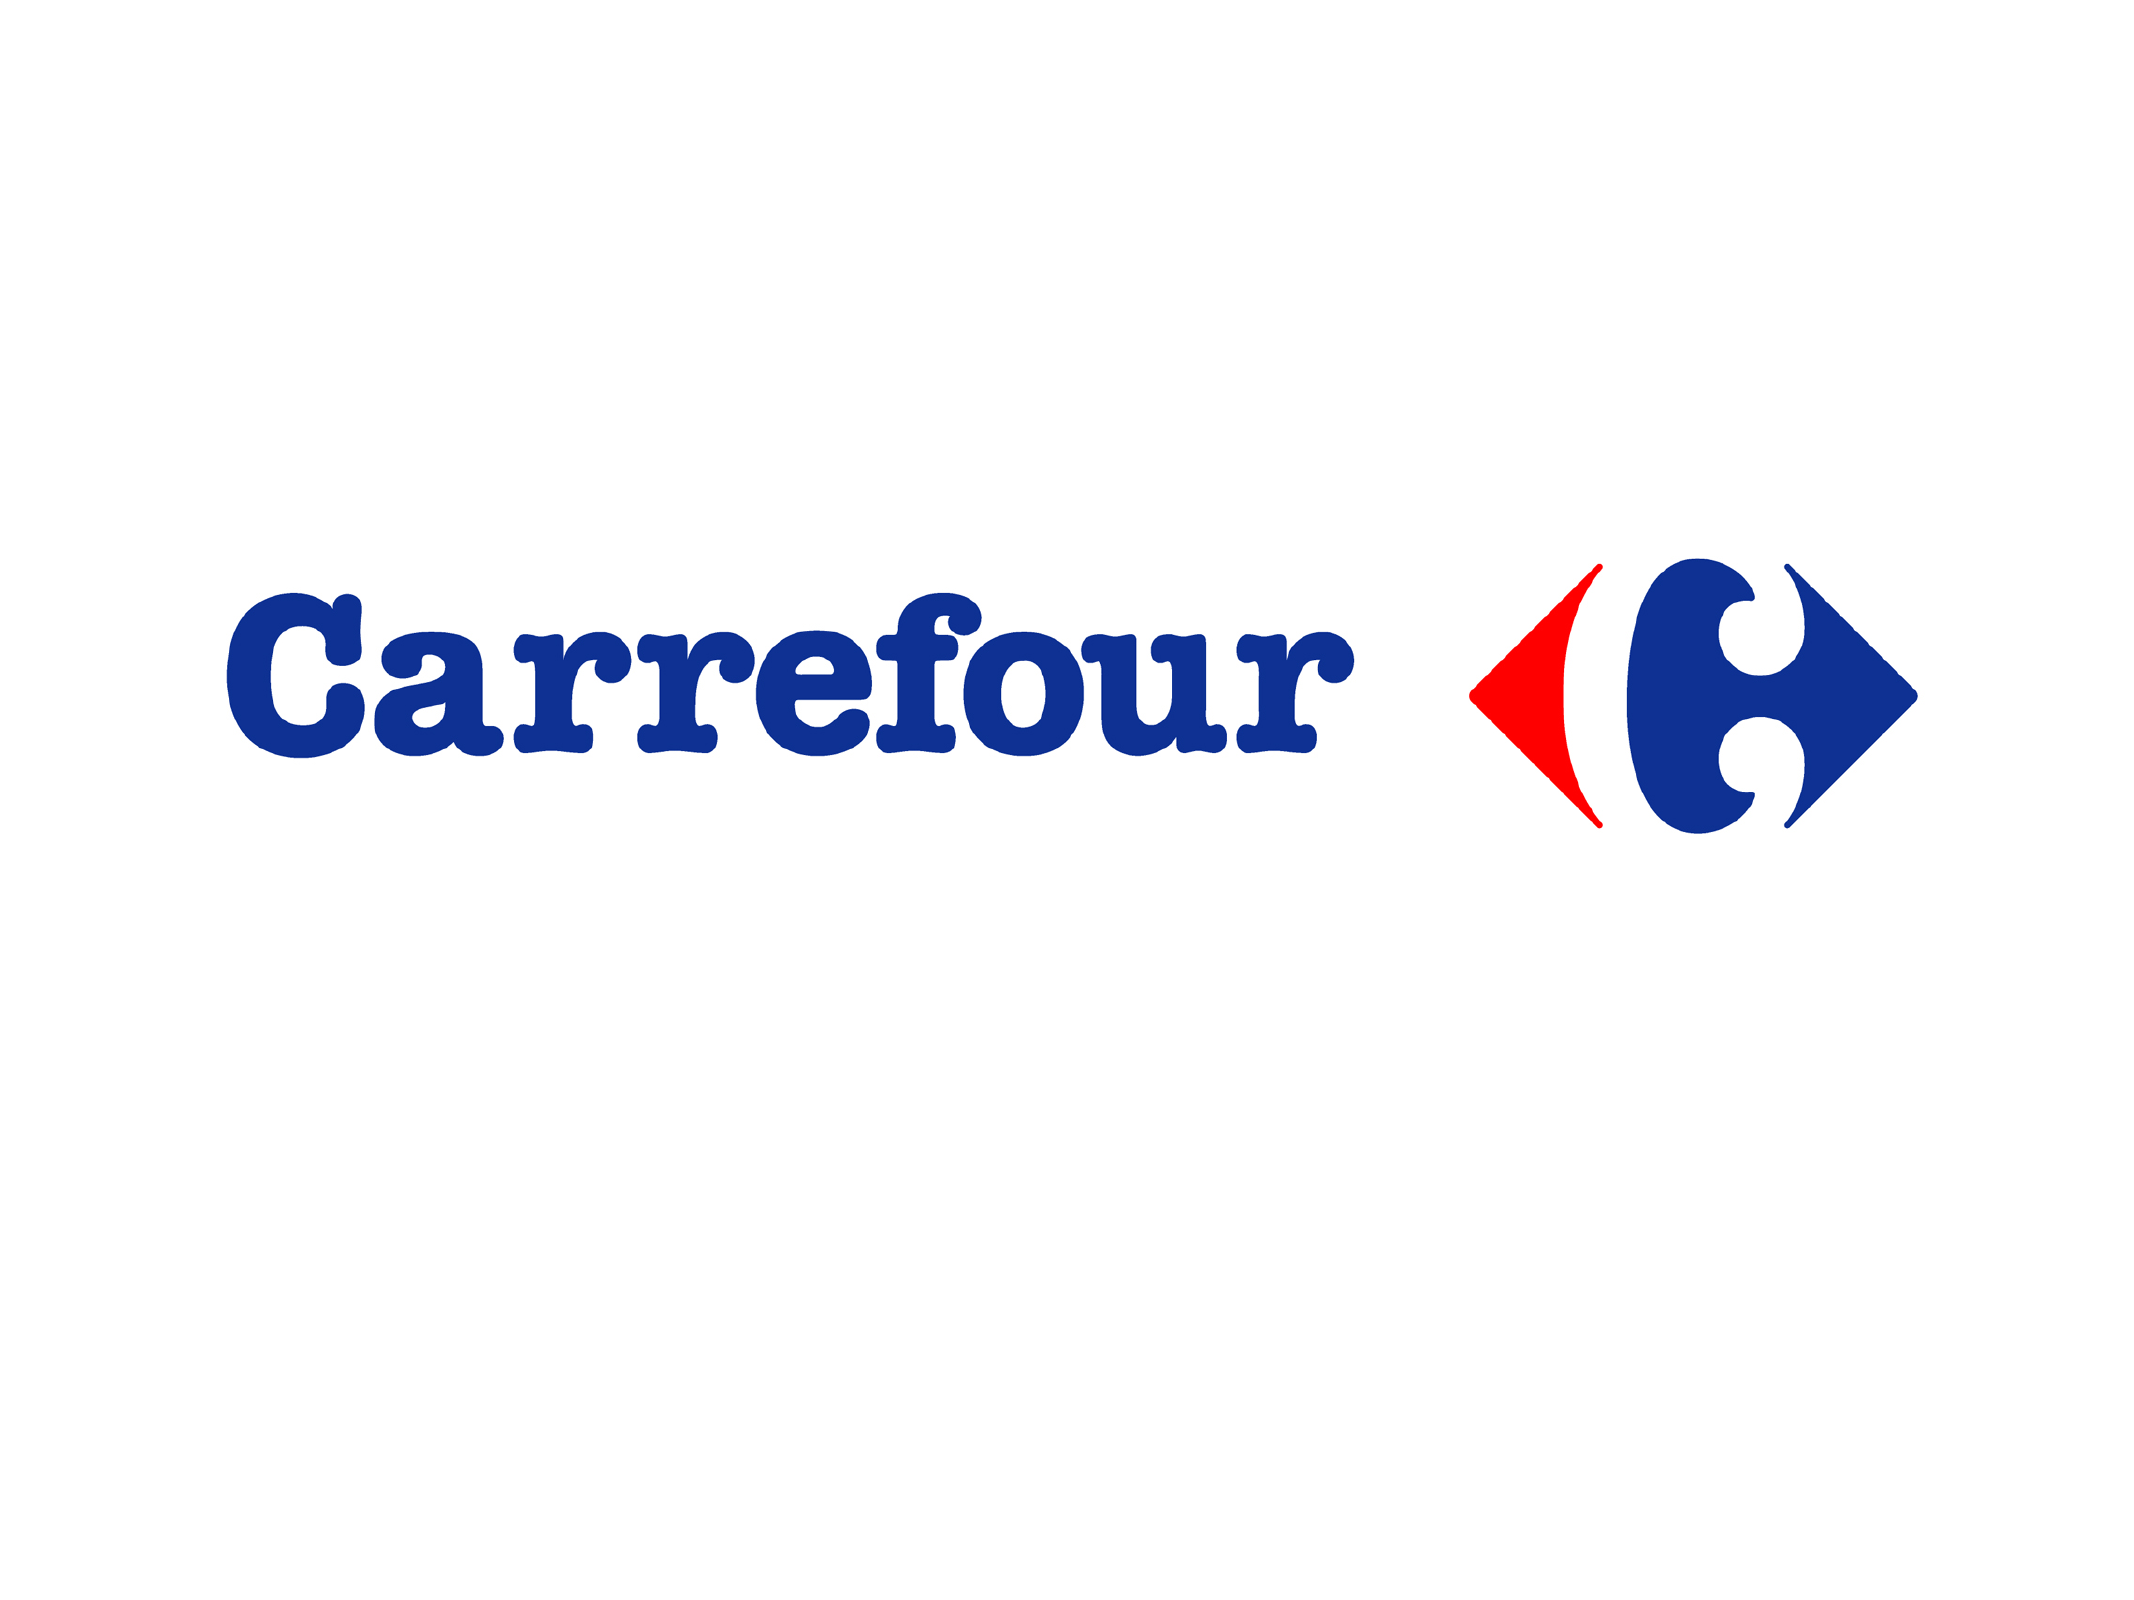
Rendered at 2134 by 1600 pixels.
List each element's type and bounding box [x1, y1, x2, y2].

picture [128, 368, 1999, 1013]
